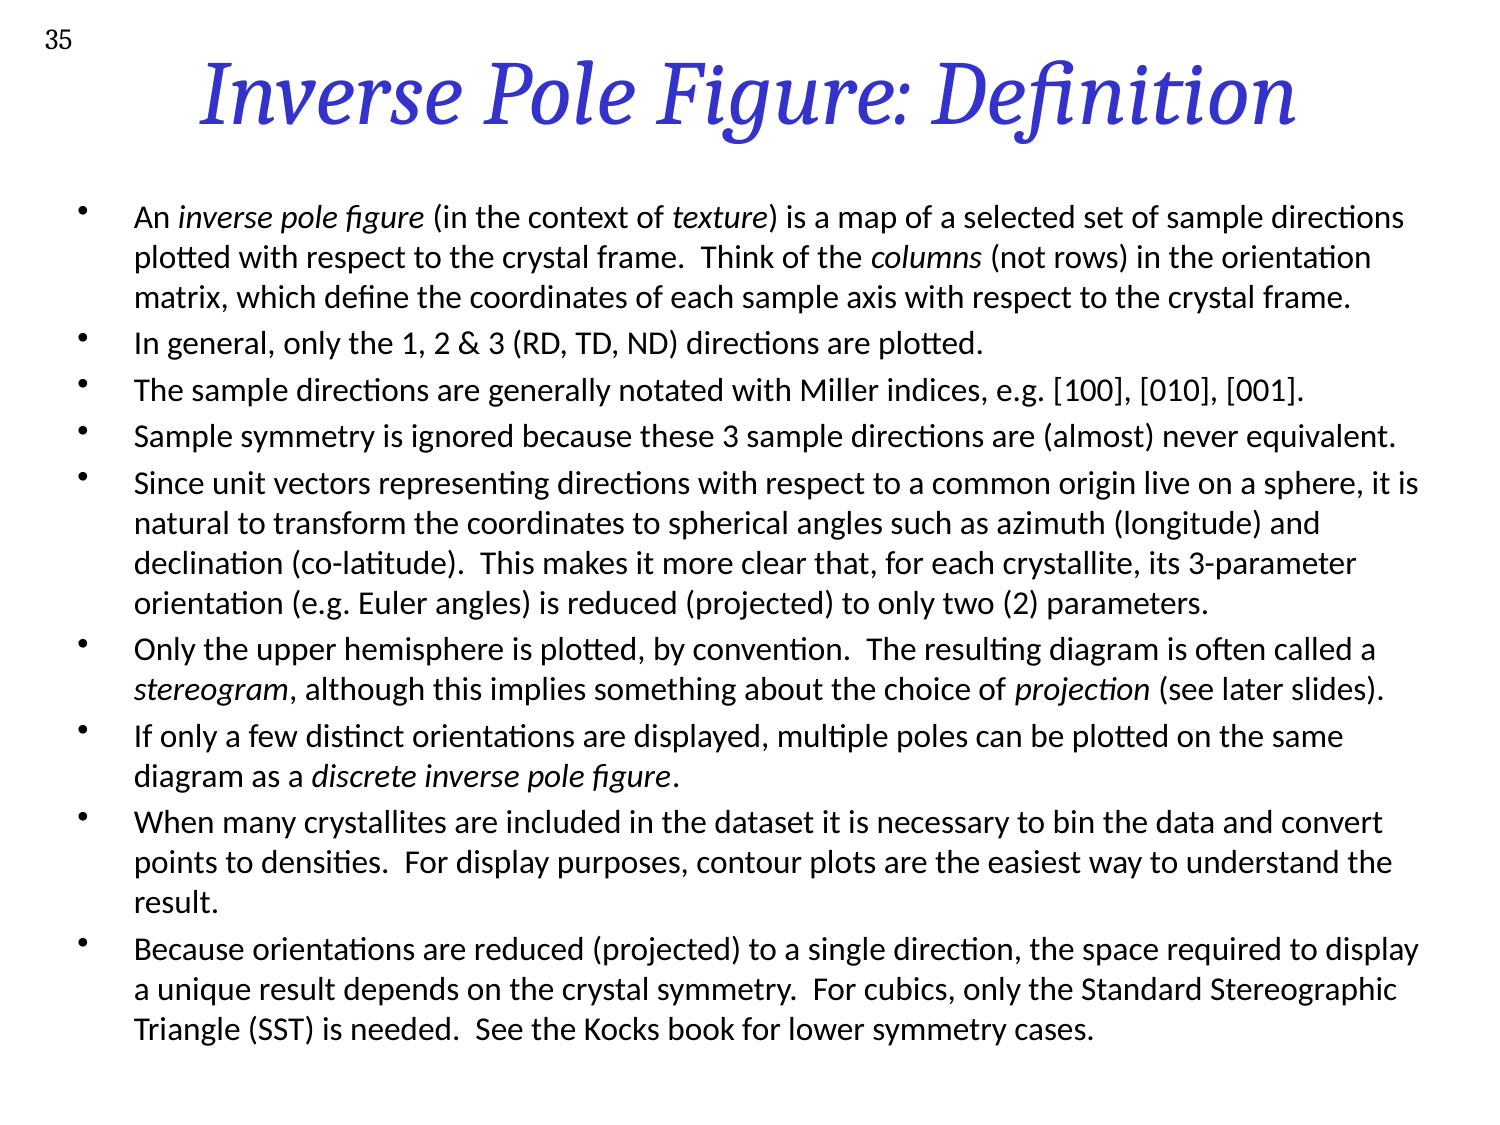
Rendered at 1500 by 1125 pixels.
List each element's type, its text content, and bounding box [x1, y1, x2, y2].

slide_number 35 [12, 12, 88, 51]
title Inverse Pole Figure: Definition [112, 12, 1388, 163]
list An inverse pole figure (in the context of texture) is a map of a selected set of sample directions plotted with respect to the crystal frame. Think of the columns (not rows) in the orientation matrix, which define the coordinates of each sample axis with respect to the crystal frame. In general, only the 1, 2 & 3 (RD, TD, ND) directions are plotted. The sample directions are generally notated with Miller indices, e.g. [100], [010], [001]. Sample symmetry is ignored because these 3 sample directions are (almost) never equivalent. Since unit vectors representing directions with respect to a common origin live on a sphere, it is natural to transform the coordinates to spherical angles such as azimuth (longitude) and declination (co-latitude). This makes it more clear that, for each crystallite, its 3-parameter orientation (e.g. Euler angles) is reduced (projected) to only two (2) parameters. Only the upper hemisphere is plotted, by convention. The resulting diagram is often called a stereogram, although this implies something about the choice of projection (see later slides). If only a few distinct orientations are displayed, multiple poles can be plotted on the same diagram as a discrete inverse pole figure. When many crystallites are included in the dataset it is necessary to bin the data and convert points to densities. For display purposes, contour plots are the easiest way to understand the result. Because orientations are reduced (projected) to a single direction, the space required to display a unique result depends on the crystal symmetry. For cubics, only the Standard Stereographic Triangle (SST) is needed. See the Kocks book for lower symmetry cases. [62, 187, 1451, 1088]
